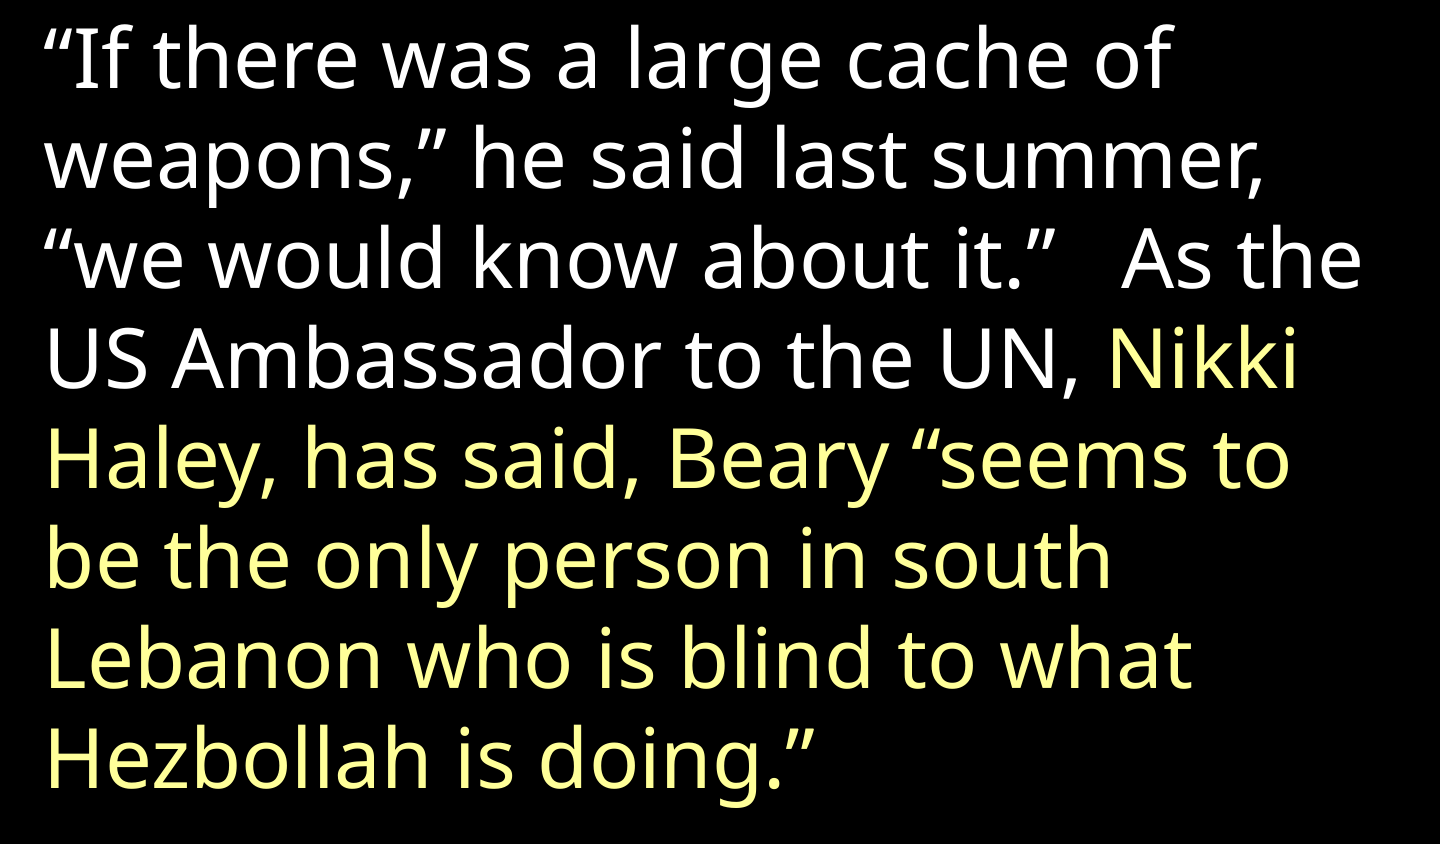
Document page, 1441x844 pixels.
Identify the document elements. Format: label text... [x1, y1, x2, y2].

subtitle “If there was a large cache of weapons,” he said last summer, “we would know about it.” As the US Ambassador to the UN, Nikki Haley, has said, Beary “seems to be the only person in south Lebanon who is blind to what Hezbollah is doing.” [32, 0, 1408, 844]
